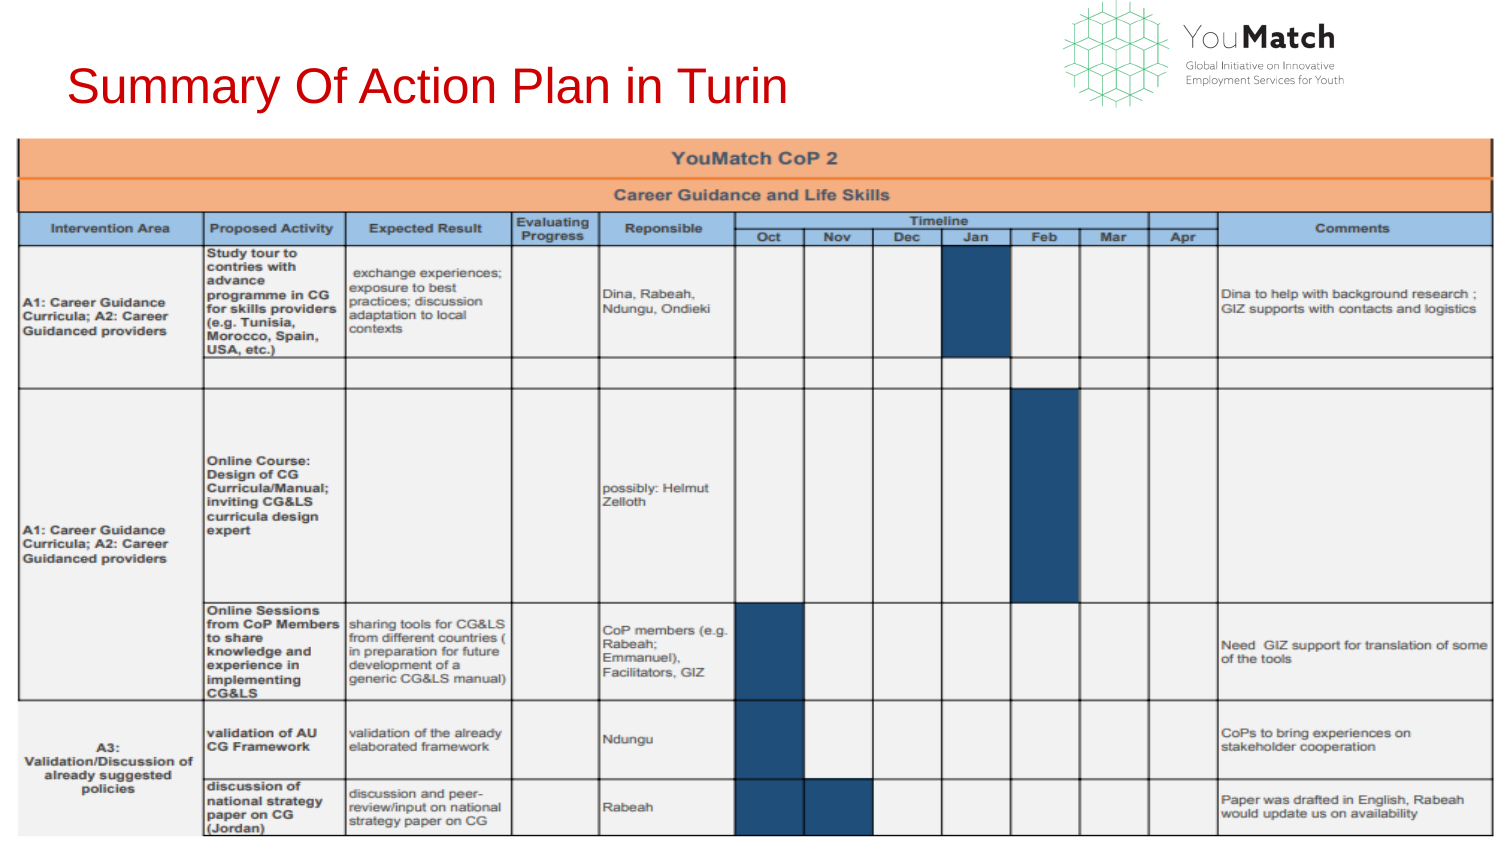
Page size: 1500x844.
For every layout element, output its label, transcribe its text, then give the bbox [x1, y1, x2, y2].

picture [0, 137, 1500, 844]
title Summary Of Action Plan in Turin [51, 41, 1438, 127]
picture [1061, 0, 1345, 108]
